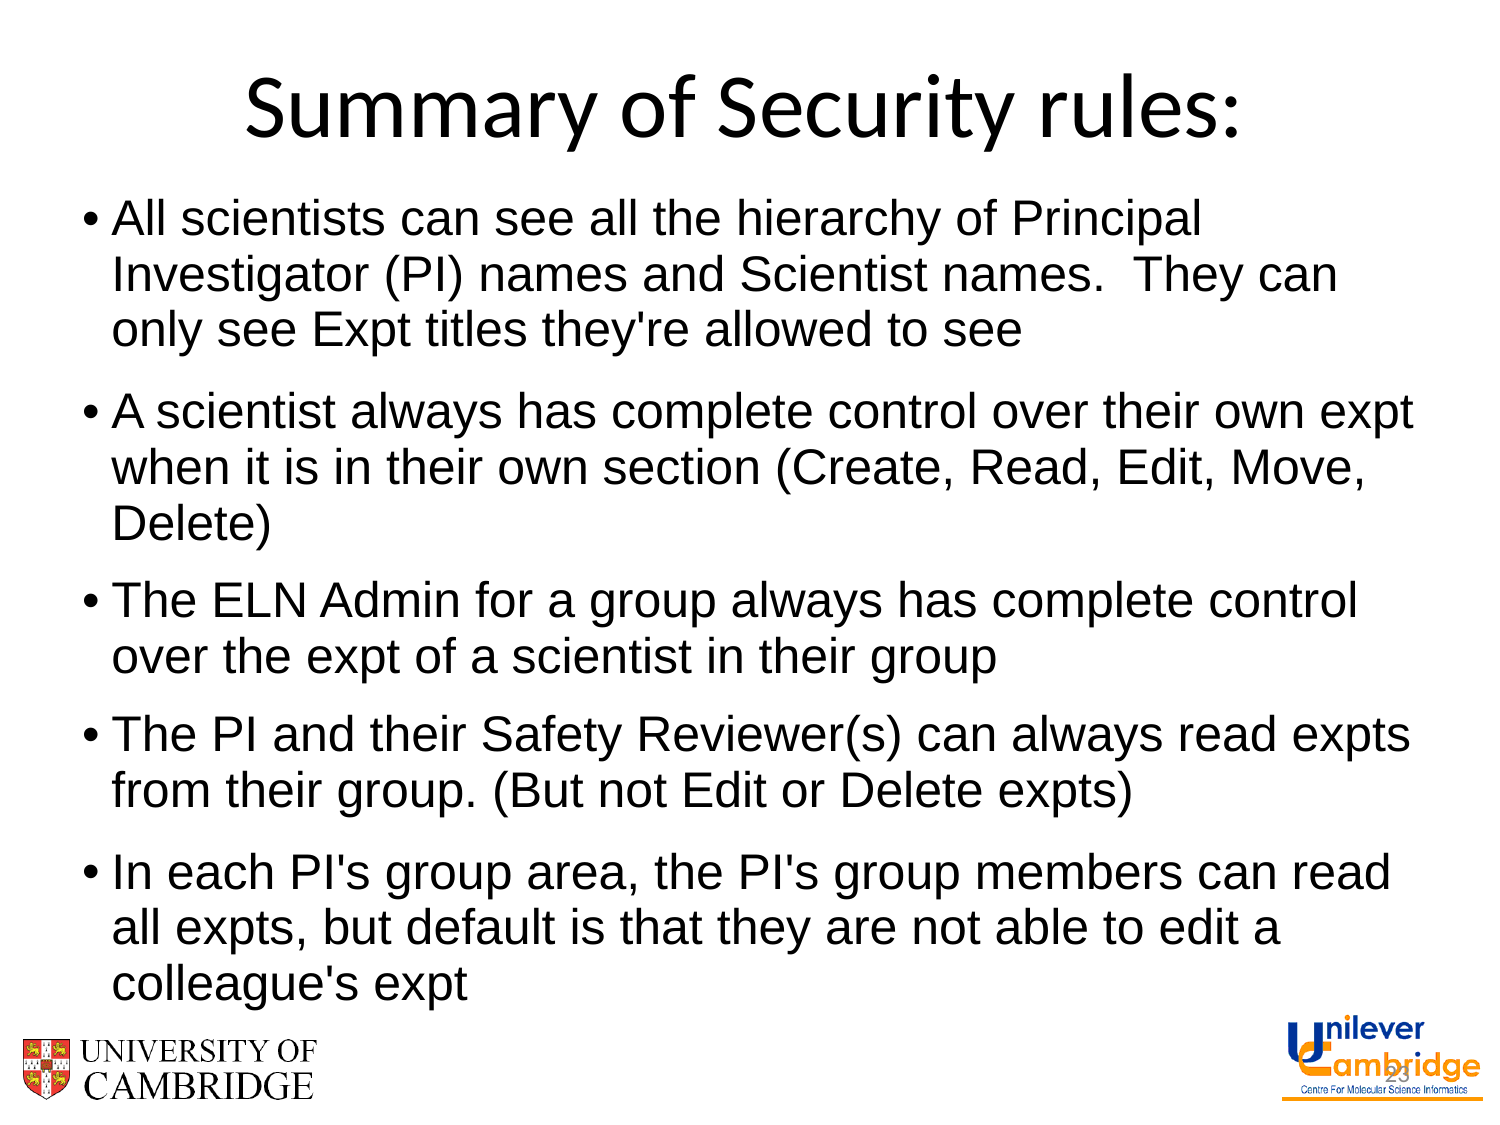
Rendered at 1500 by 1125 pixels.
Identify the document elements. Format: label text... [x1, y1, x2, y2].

table_header All scientists can see all the hierarchy of Principal Investigator (PI) names and Scientist names. They can only see Expt titles they're allowed to see [82, 164, 1418, 357]
table_cell The PI and their Safety Reviewer(s) can always read expts from their group. (But not Edit or Delete expts) [82, 684, 1418, 818]
table_cell The ELN Admin for a group always has complete control over the expt of a scientist in their group [82, 551, 1418, 684]
picture [17, 1034, 323, 1105]
slide_number 23 [1074, 1042, 1425, 1103]
title Summary of Security rules: [70, 23, 1421, 178]
table_cell A scientist always has complete control over their own expt when it is in their own section (Create, Read, Edit, Move, Delete) [82, 357, 1418, 551]
table_cell In each PI's group area, the PI's group members can read all expts, but default is that they are not able to edit a colleague's expt [82, 818, 1418, 1011]
picture [1281, 1011, 1483, 1104]
